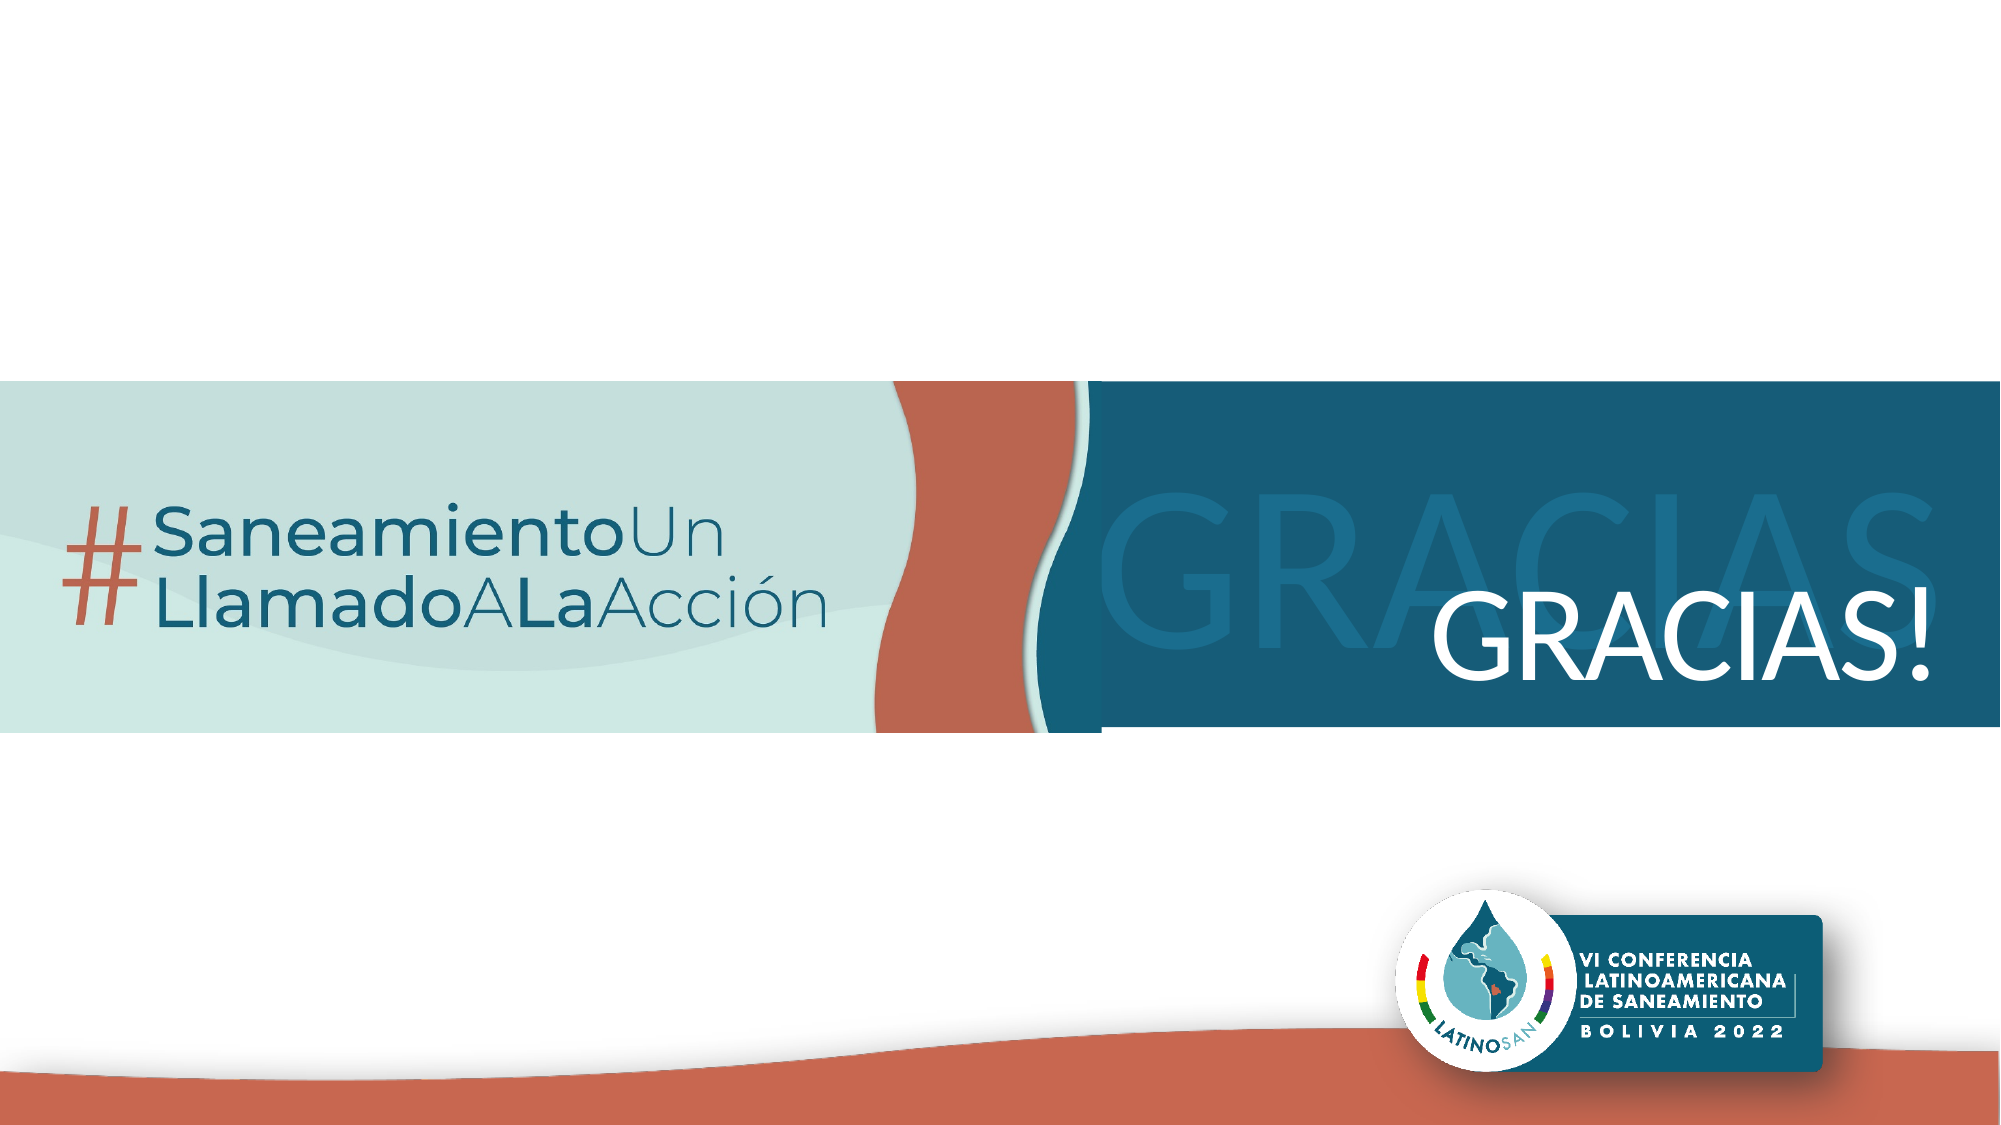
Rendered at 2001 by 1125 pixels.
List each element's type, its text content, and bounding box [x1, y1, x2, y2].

text_box GRACIAS! [1414, 535, 2000, 715]
text_box GRACIAS [1102, 401, 2000, 704]
text_box [1102, 704, 2000, 728]
picture [0, 381, 1102, 733]
text_box [912, 380, 2000, 401]
picture [0, 876, 1999, 1125]
